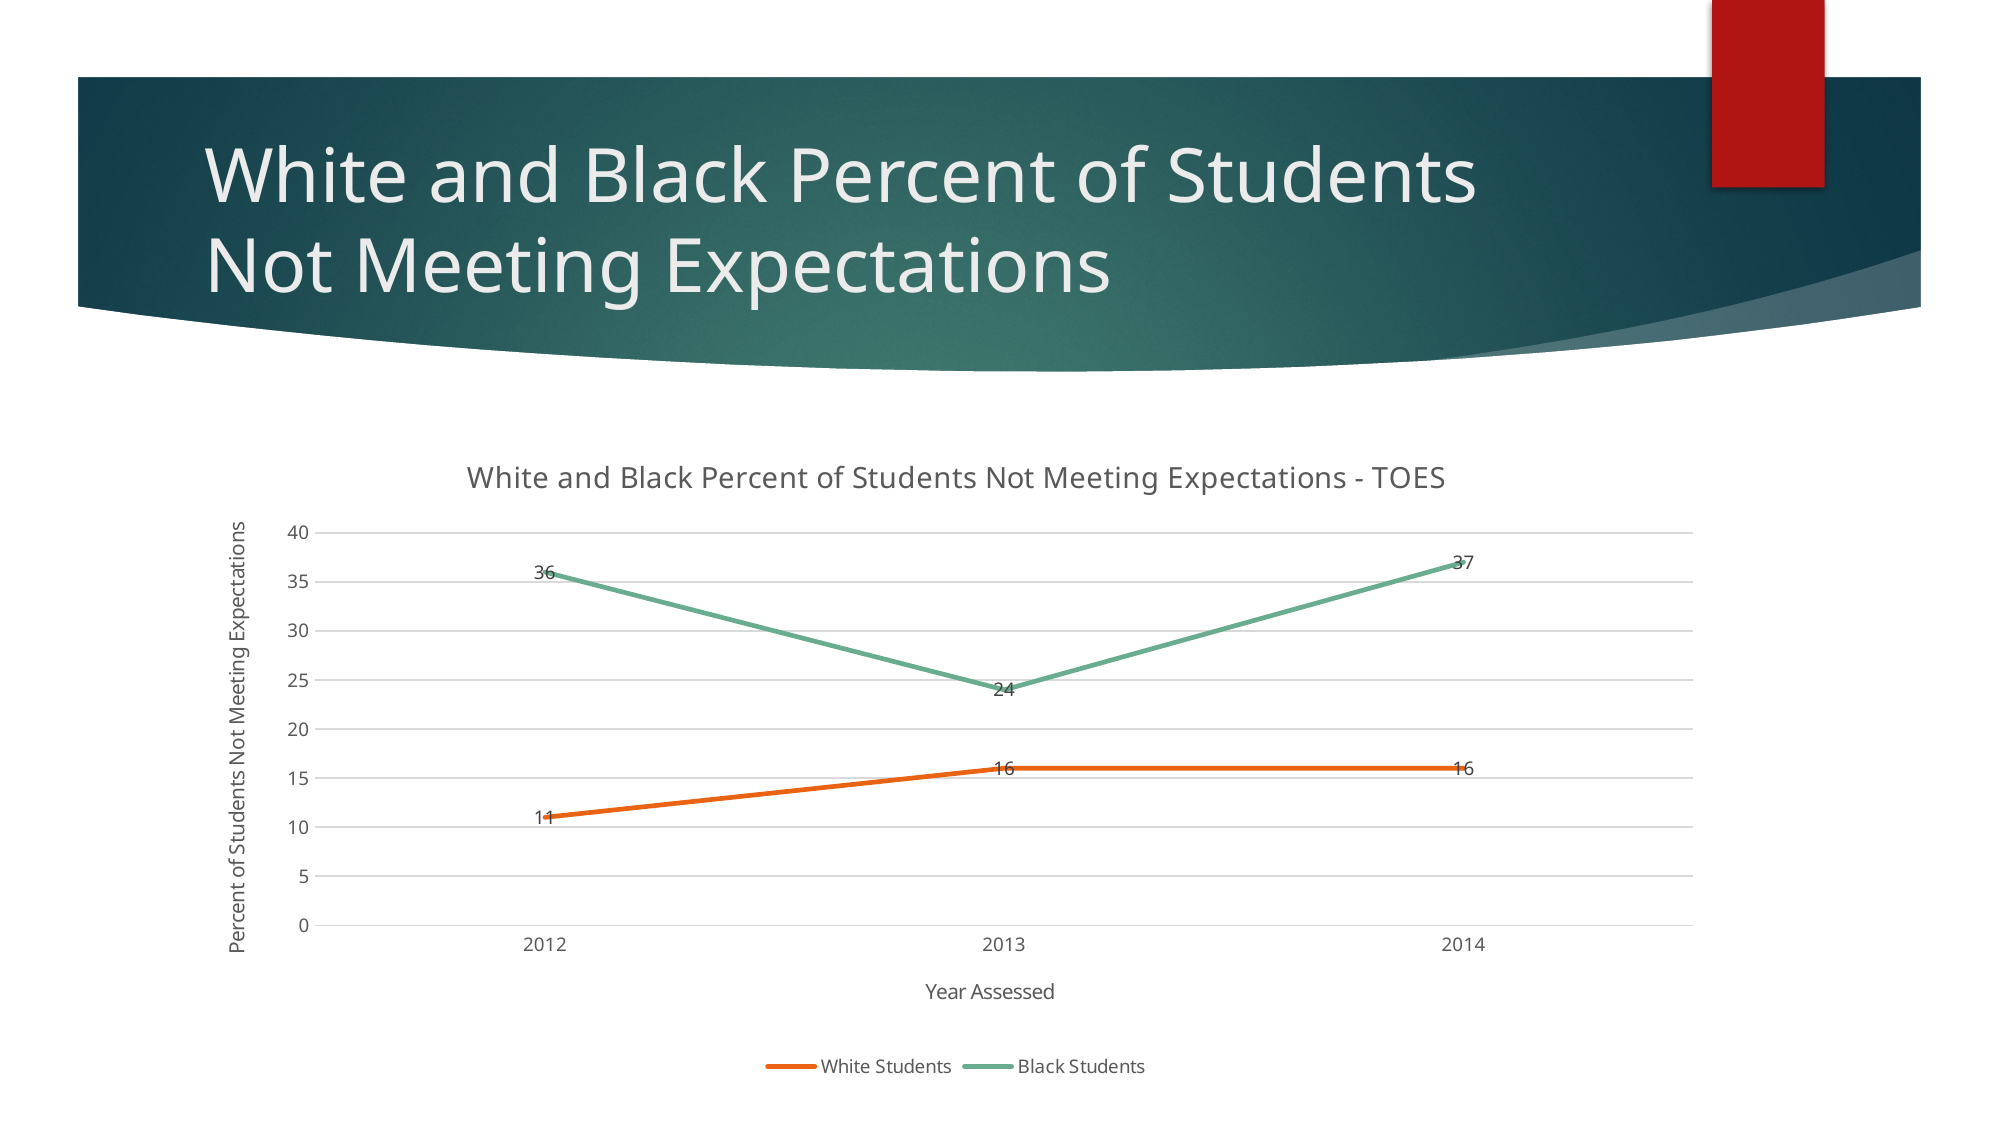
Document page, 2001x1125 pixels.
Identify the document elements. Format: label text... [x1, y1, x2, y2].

chart [189, 426, 1725, 1087]
title White and Black Percent of Students Not Meeting Expectations [189, 159, 1638, 276]
